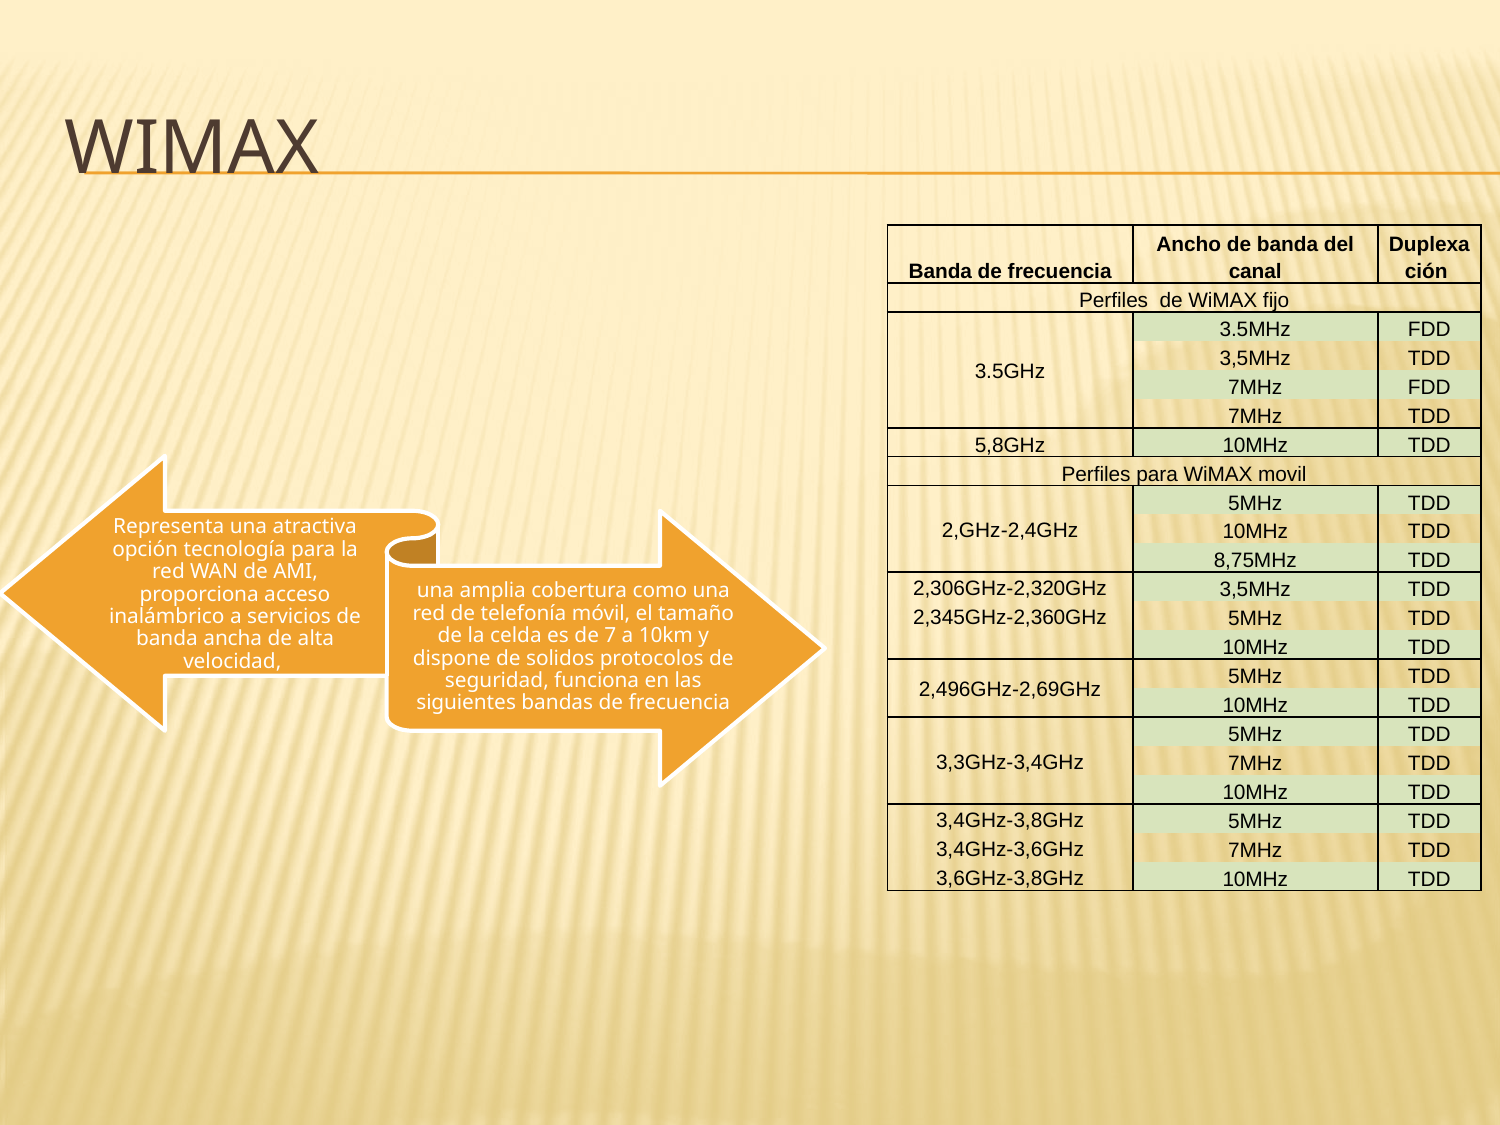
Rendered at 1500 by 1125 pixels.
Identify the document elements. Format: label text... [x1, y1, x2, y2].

table_cell 3,4GHz-3,8GHz [888, 805, 1132, 833]
table_cell TDD [1379, 429, 1480, 456]
table_cell TDD [1379, 399, 1480, 427]
table_cell 5MHz [1134, 601, 1377, 630]
table_cell 5MHz [1134, 805, 1377, 833]
table_cell TDD [1379, 862, 1480, 890]
table_cell 10MHz [1134, 514, 1377, 543]
table_cell 5MHz [1134, 660, 1377, 688]
table_cell TDD [1379, 718, 1480, 746]
table_cell TDD [1379, 514, 1480, 543]
table_cell 2,496GHz-2,69GHz [888, 660, 1132, 716]
table_cell 7MHz [1134, 399, 1377, 427]
table_cell 5MHz [1134, 486, 1377, 514]
table_cell 8,75MHz [1134, 543, 1377, 571]
table_cell TDD [1379, 833, 1480, 862]
table_cell Perfiles de WiMAX fijo [888, 284, 1480, 311]
table_cell 7MHz [1134, 746, 1377, 775]
table_cell Perfiles para WiMAX movil [888, 457, 1480, 485]
table_cell 3.5GHz [888, 313, 1132, 427]
table_header Duplexación [1379, 226, 1480, 282]
table_cell TDD [1379, 573, 1480, 601]
table_cell 10MHz [1134, 429, 1377, 456]
table_cell 3,3GHz-3,4GHz [888, 718, 1132, 803]
table_cell TDD [1379, 746, 1480, 775]
table_cell 10MHz [1134, 630, 1377, 658]
table_cell 2,345GHz-2,360GHz [888, 601, 1132, 630]
table_cell 2,306GHz-2,320GHz [888, 573, 1132, 601]
table_cell 3,5MHz [1134, 573, 1377, 601]
table_cell [888, 630, 1132, 658]
table_cell 3,5MHz [1134, 341, 1377, 370]
table_cell TDD [1379, 805, 1480, 833]
table_header Banda de frecuencia [888, 226, 1132, 282]
table_cell TDD [1379, 486, 1480, 514]
table_cell FDD [1379, 370, 1480, 399]
table_cell 3,6GHz-3,8GHz [888, 862, 1132, 890]
table_cell 5,8GHz [888, 429, 1132, 456]
table_cell 10MHz [1134, 862, 1377, 890]
table_cell TDD [1379, 775, 1480, 803]
title wImAX [50, 75, 1475, 213]
table_cell 3,4GHz-3,6GHz [888, 833, 1132, 862]
table_cell 10MHz [1134, 775, 1377, 803]
table_cell TDD [1379, 660, 1480, 688]
table_cell 3.5MHz [1134, 313, 1377, 341]
table_cell TDD [1379, 630, 1480, 658]
table_cell TDD [1379, 688, 1480, 716]
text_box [0, 362, 826, 880]
table_cell 2,GHz-2,4GHz [888, 486, 1132, 571]
table_cell 7MHz [1134, 833, 1377, 862]
table_cell 7MHz [1134, 370, 1377, 399]
table_cell TDD [1379, 601, 1480, 630]
table_header Ancho de banda del canal [1134, 226, 1377, 282]
table_cell TDD [1379, 543, 1480, 571]
table_cell 5MHz [1134, 718, 1377, 746]
table_cell 10MHz [1134, 688, 1377, 716]
table_cell FDD [1379, 313, 1480, 341]
table_cell TDD [1379, 341, 1480, 370]
